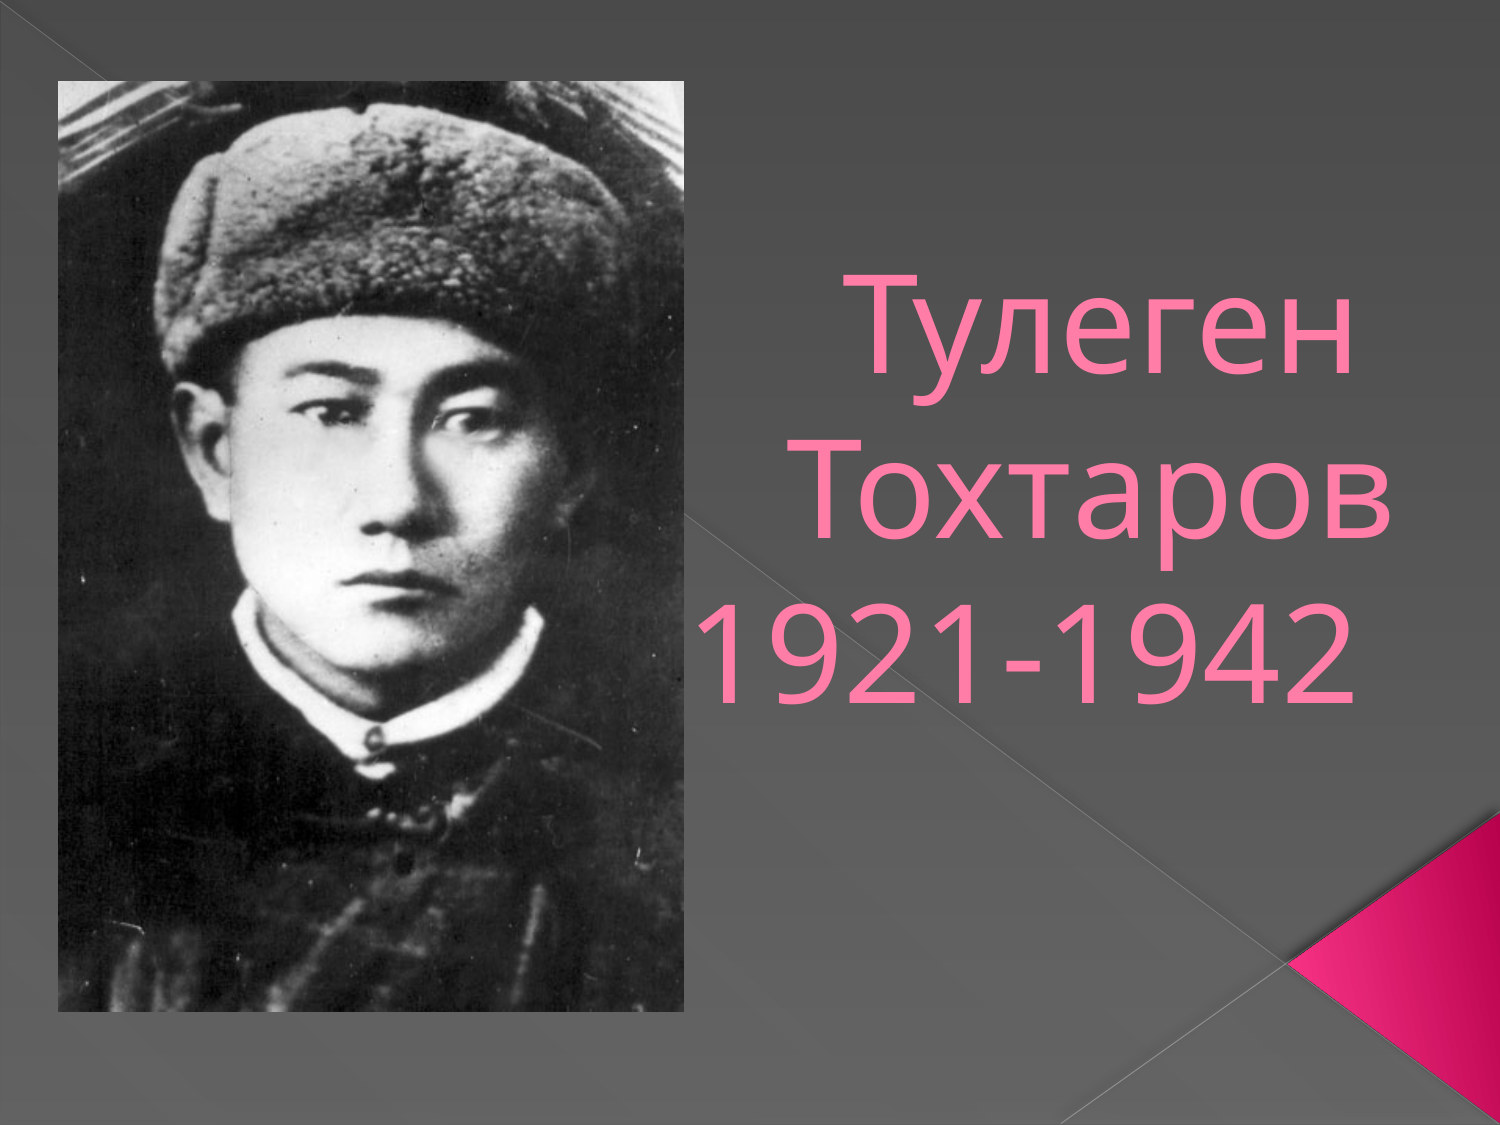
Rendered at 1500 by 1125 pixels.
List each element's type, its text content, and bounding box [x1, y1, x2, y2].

picture [58, 81, 684, 1012]
title Тулеген Тохтаров 1921-1942 [688, 127, 1412, 739]
